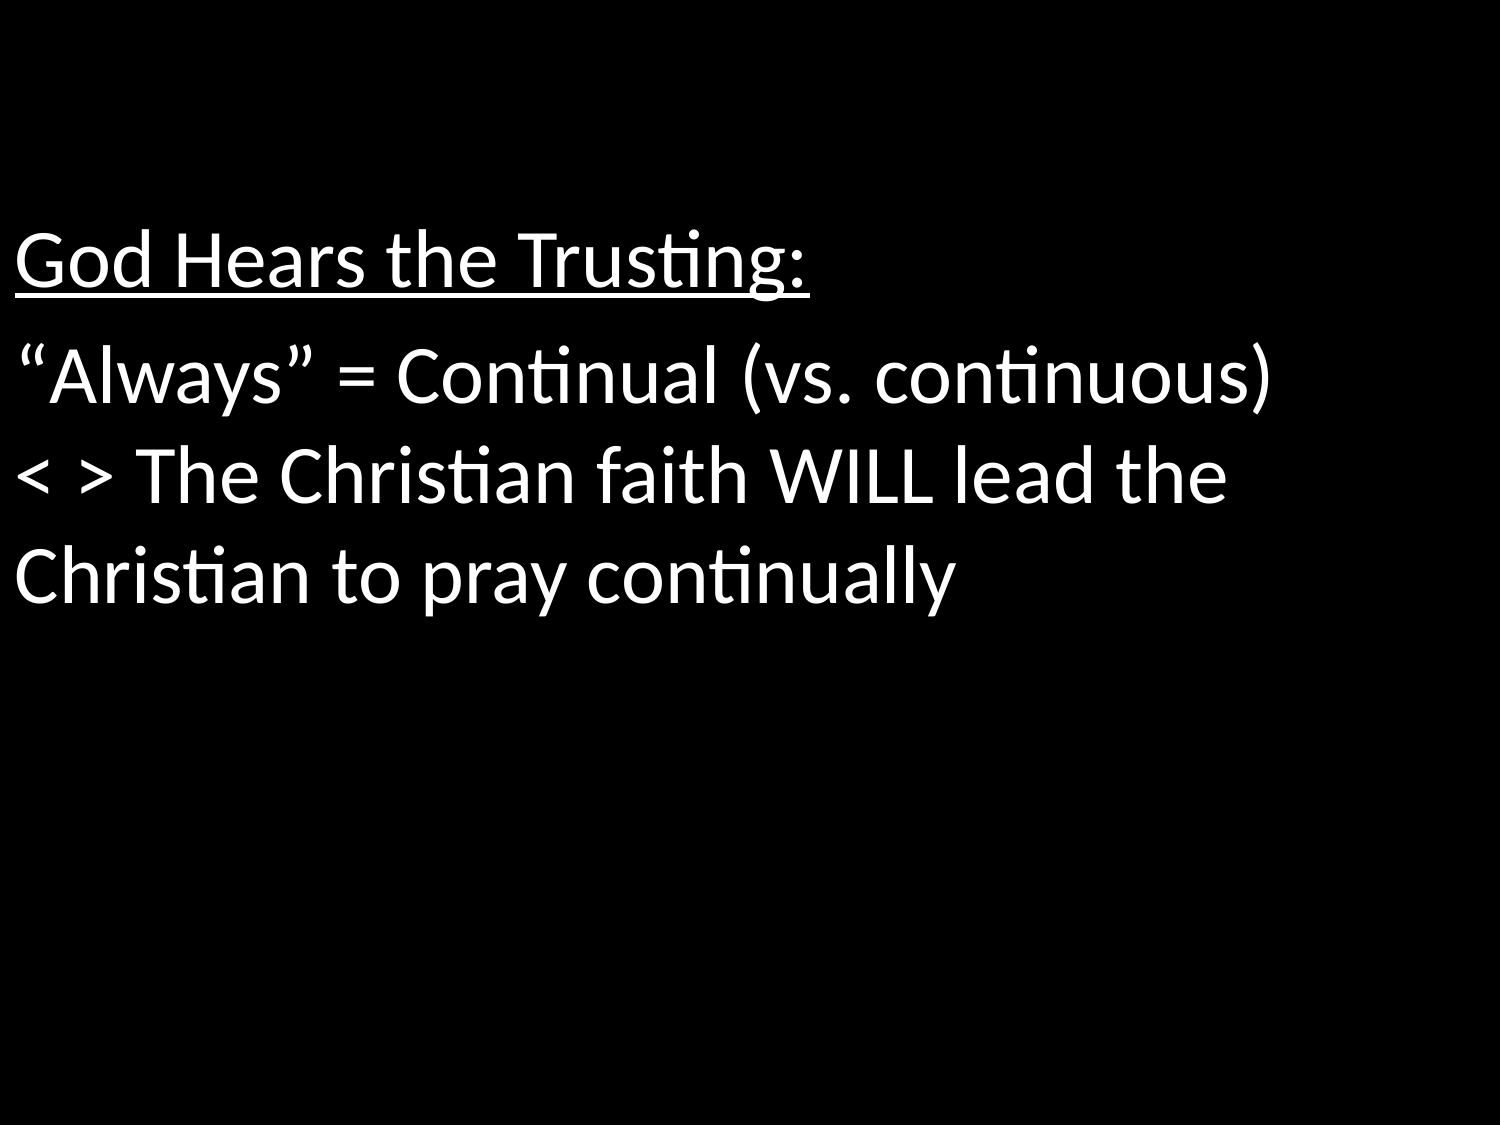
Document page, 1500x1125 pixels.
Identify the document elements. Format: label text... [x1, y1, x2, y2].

text_box God Hears the Trusting: [0, 196, 1500, 312]
text_box “Always” = Continual (vs. continuous) < > The Christian faith WILL lead the Christian to pray continually [0, 312, 1500, 628]
